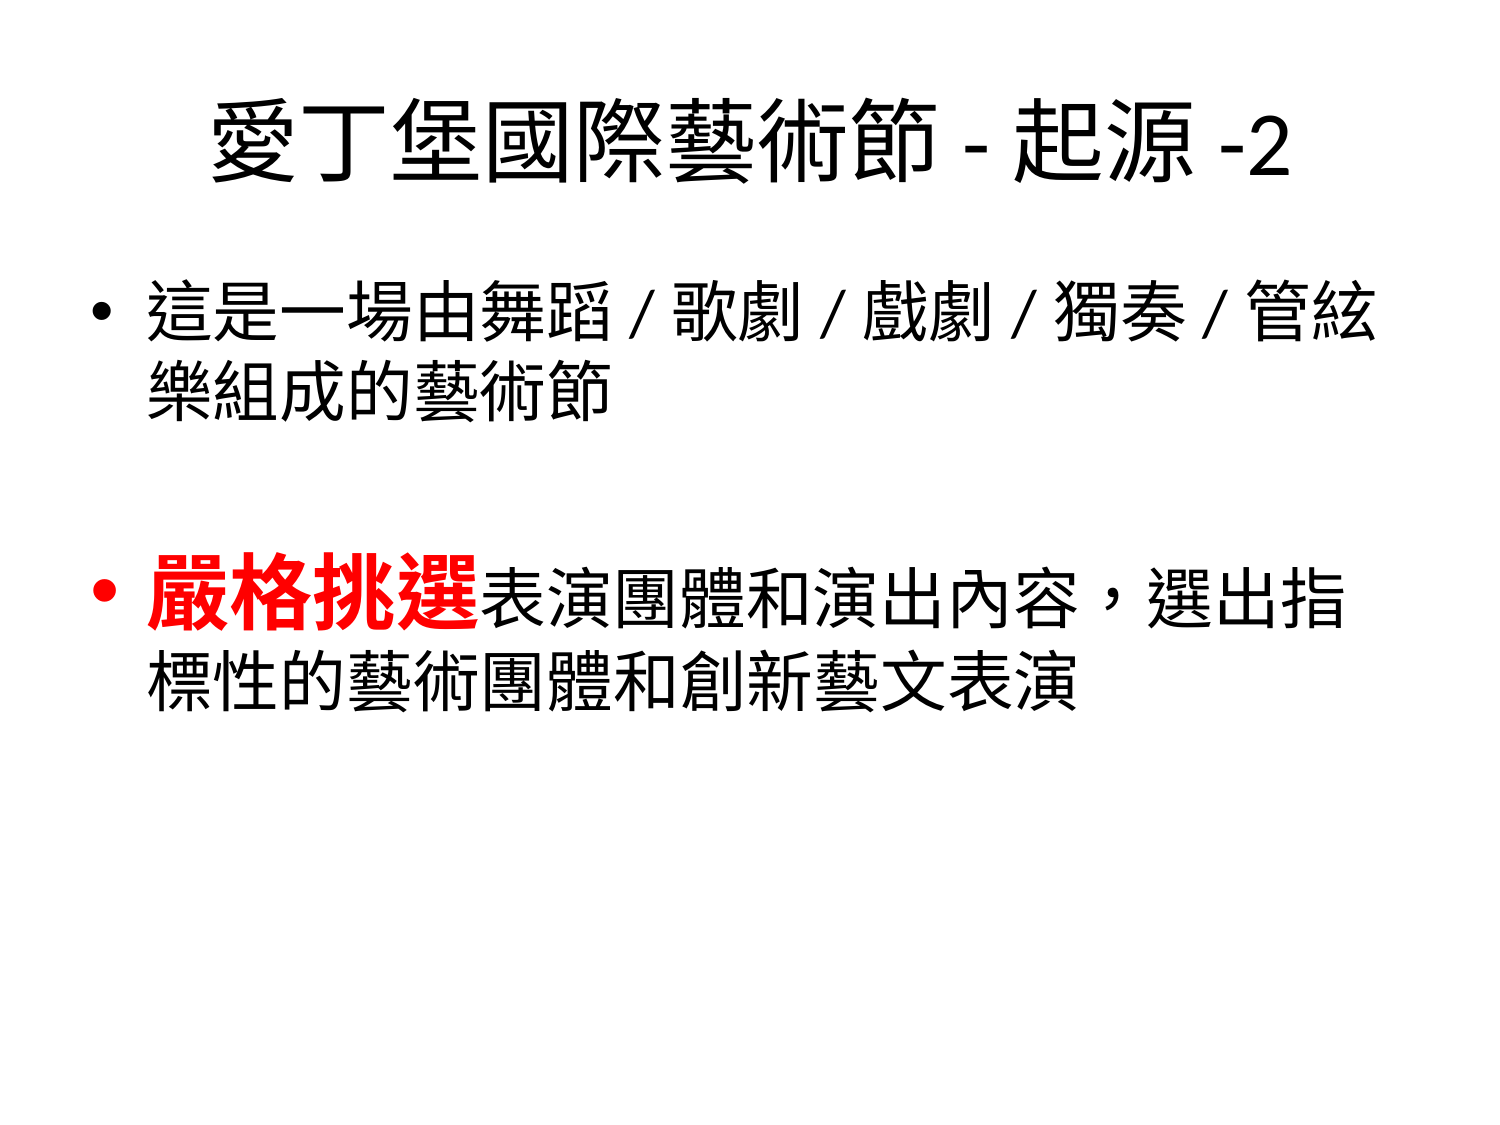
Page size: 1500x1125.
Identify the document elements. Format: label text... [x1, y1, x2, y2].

list 這是一場由舞蹈/歌劇/戲劇/獨奏/管絃樂組成的藝術節 嚴格挑選表演團體和演出內容，選出指標性的藝術團體和創新藝文表演 [75, 262, 1425, 1005]
title 愛丁堡國際藝術節-起源-2 [75, 45, 1425, 233]
